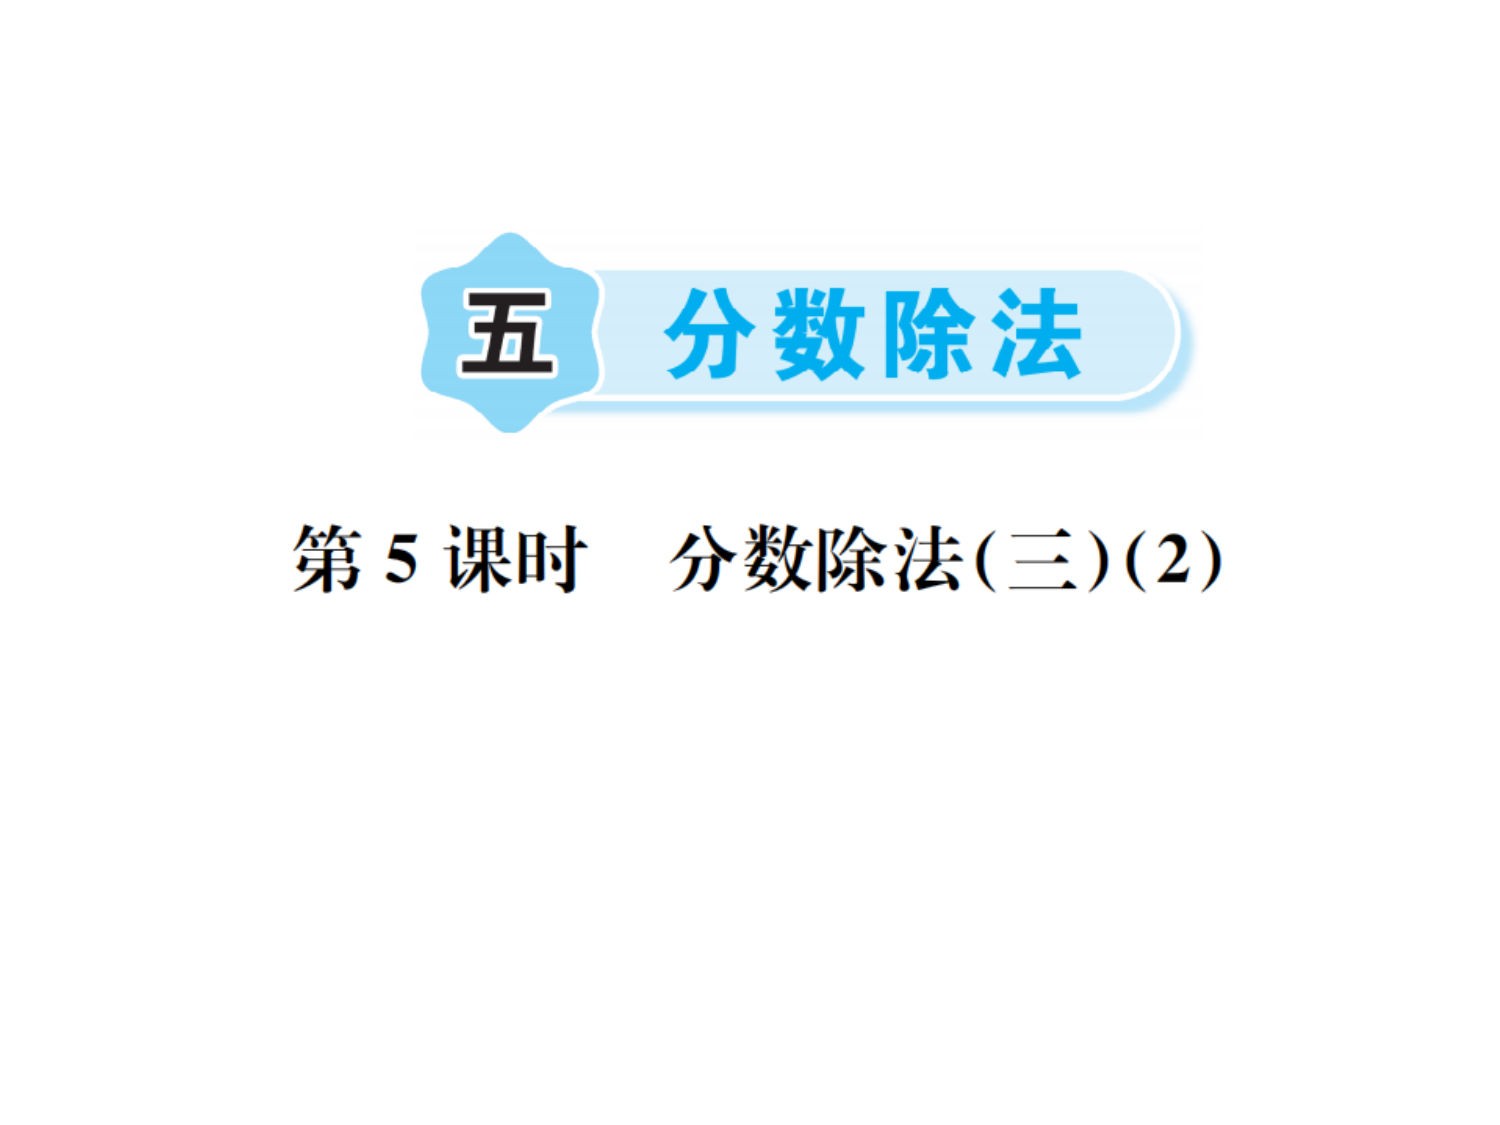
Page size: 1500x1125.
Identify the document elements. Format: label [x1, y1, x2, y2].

picture [272, 499, 1228, 626]
picture [395, 219, 1209, 452]
